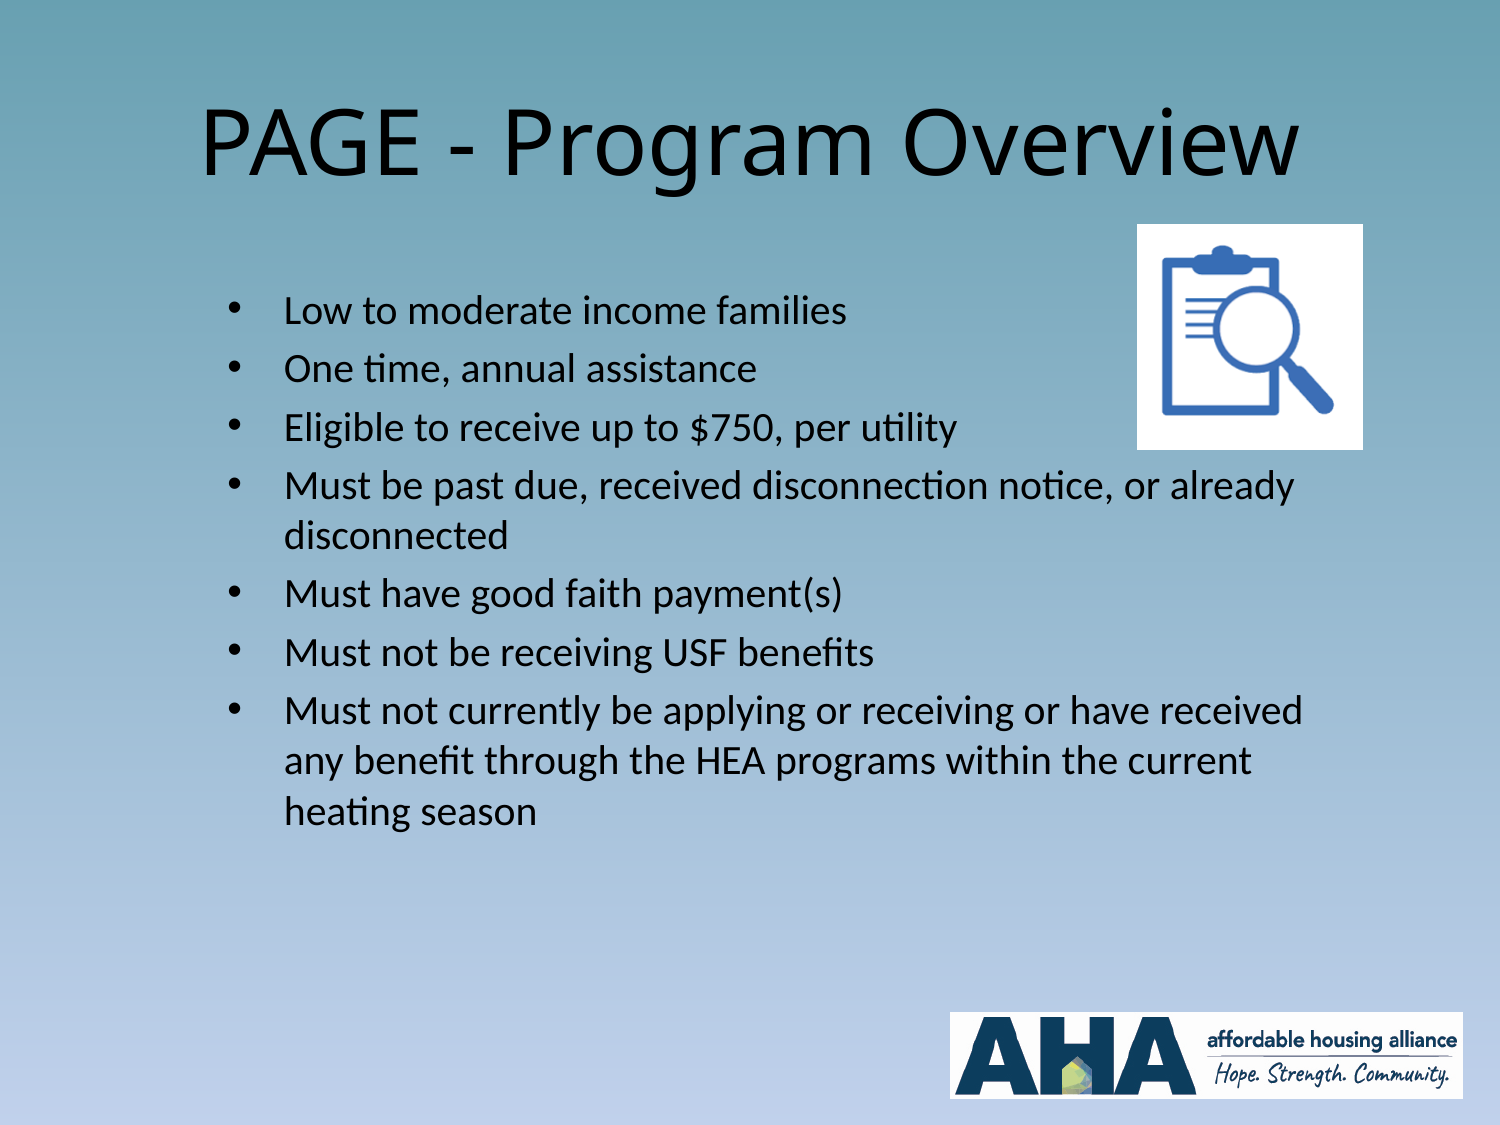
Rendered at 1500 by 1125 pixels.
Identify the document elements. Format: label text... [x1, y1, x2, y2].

title PAGE - Program Overview [75, 45, 1425, 233]
picture [950, 1012, 1463, 1099]
picture [1137, 224, 1363, 451]
list Low to moderate income families One time, annual assistance Eligible to receive up to $750, per utility Must be past due, received disconnection notice, or already disconnected Must have good faith payment(s) Must not be receiving USF benefits Must not currently be applying or receiving or have received any benefit through the HEA programs within the current heating season [212, 275, 1325, 888]
